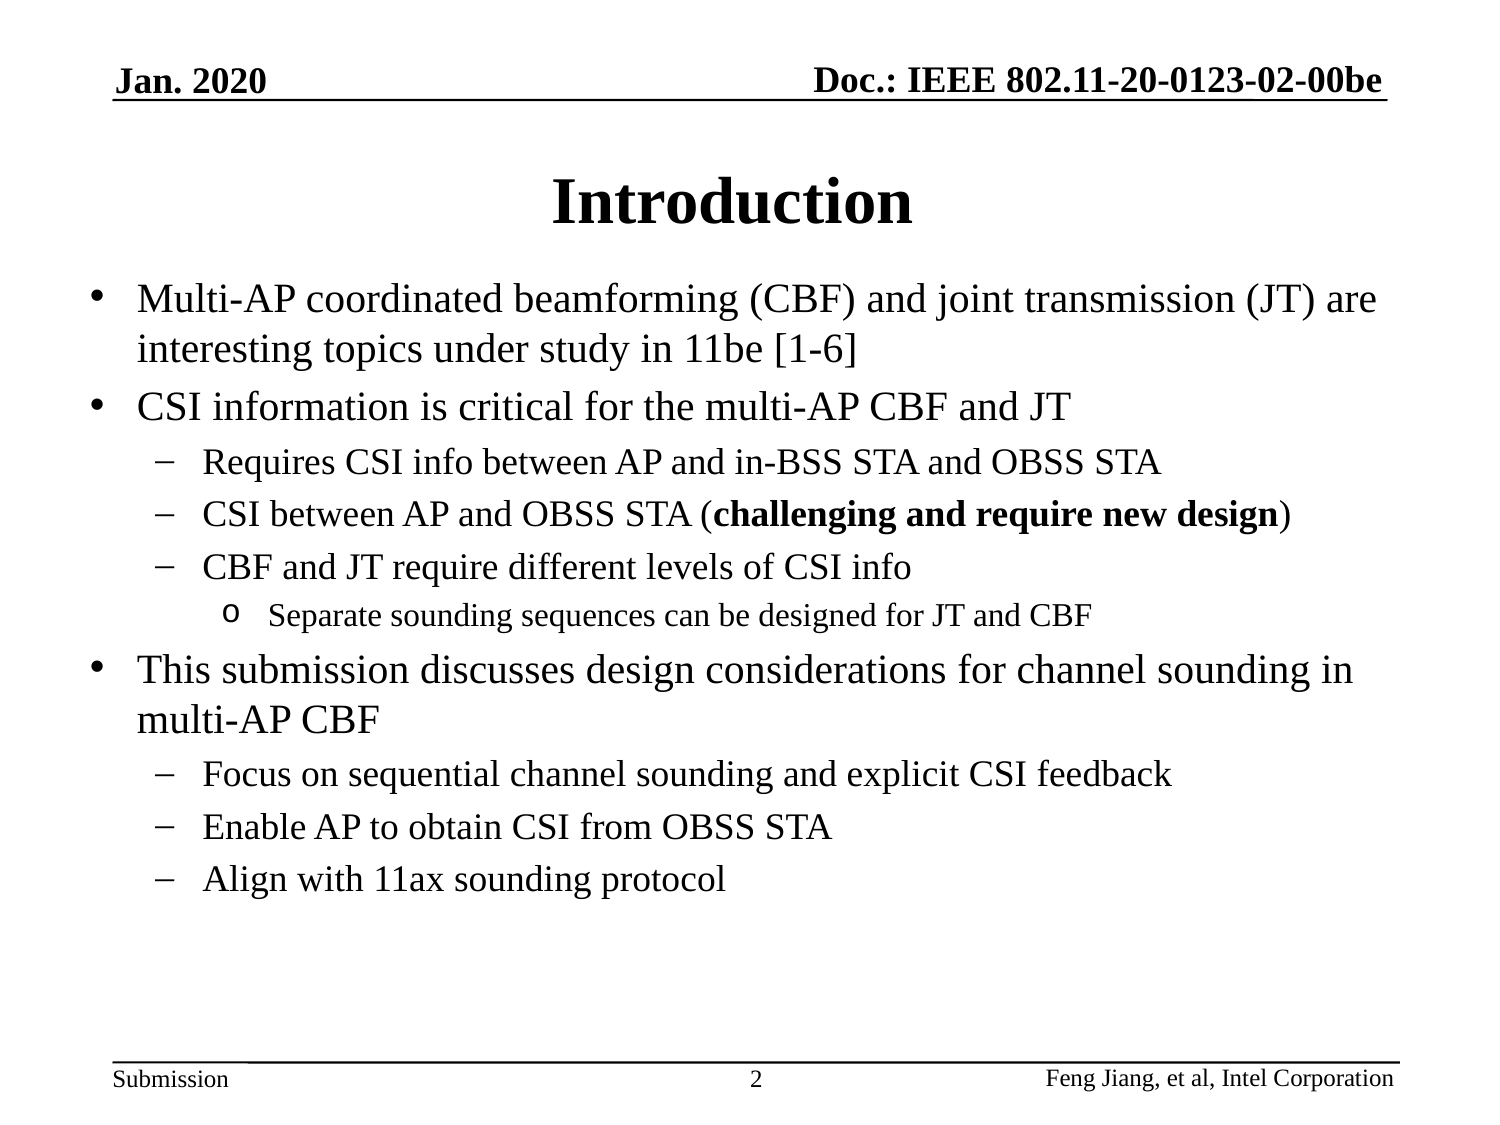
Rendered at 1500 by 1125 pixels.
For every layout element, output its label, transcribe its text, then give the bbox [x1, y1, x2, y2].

slide_number 2 [741, 1061, 772, 1093]
title Introduction [74, 101, 1425, 262]
text_box Jan. 2020 [100, 48, 372, 102]
list Multi-AP coordinated beamforming (CBF) and joint transmission (JT) are interesting topics under study in 11be [1-6] CSI information is critical for the multi-AP CBF and JT Requires CSI info between AP and in-BSS STA and OBSS STA CSI between AP and OBSS STA (challenging and require new design) CBF and JT require different levels of CSI info Separate sounding sequences can be designed for JT and CBF This submission discusses design considerations for channel sounding in multi-AP CBF Focus on sequential channel sounding and explicit CSI feedback Enable AP to obtain CSI from OBSS STA Align with 11ax sounding protocol [74, 262, 1425, 1013]
